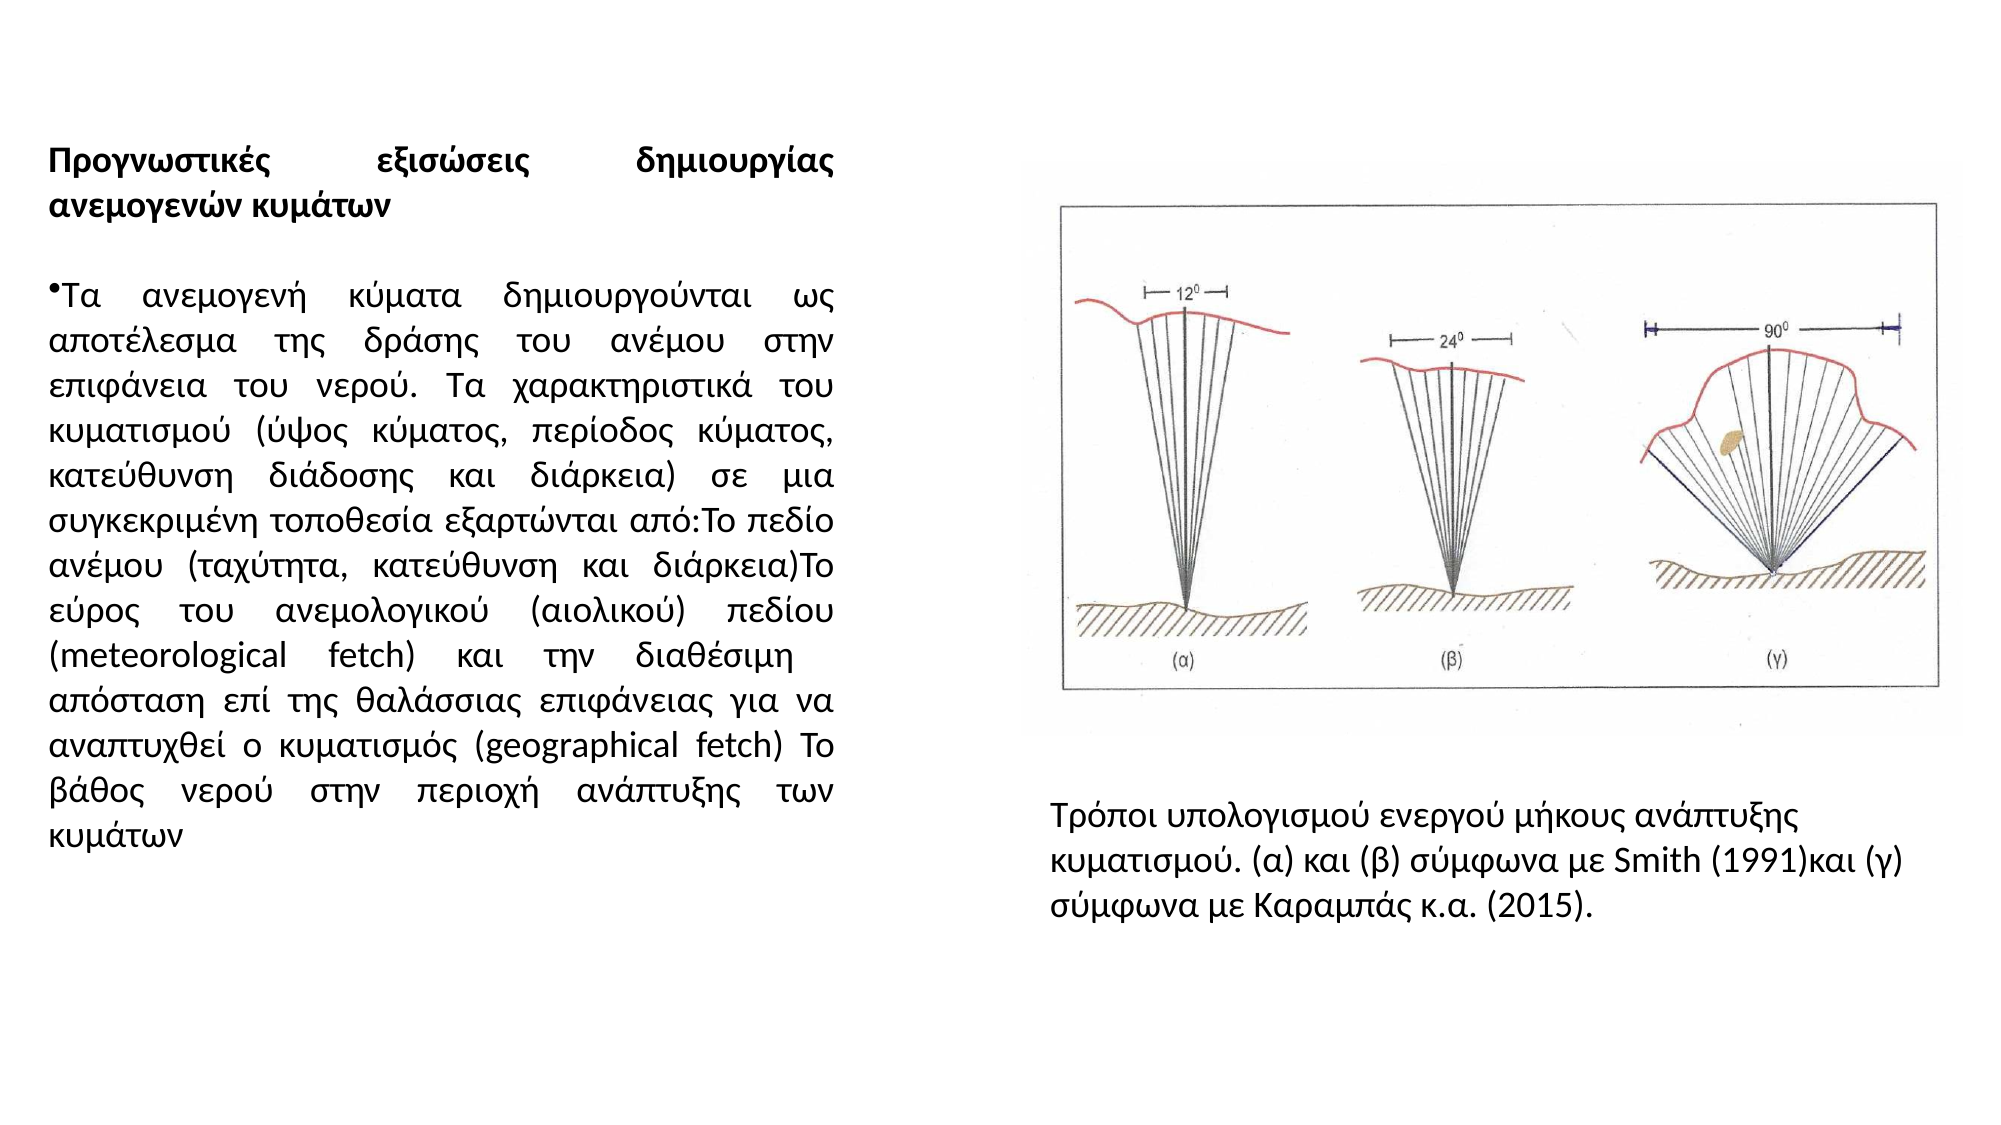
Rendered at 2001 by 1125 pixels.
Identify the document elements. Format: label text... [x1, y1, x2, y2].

picture [1022, 0, 1962, 920]
text_box Τρόποι υπολογισμού ενεργού μήκους ανάπτυξης κυματισμού. (α) και (β) σύμφωνα με Smith (1991)και (γ) σύμφωνα με Καραμπάς κ.α. (2015). [1035, 782, 1948, 933]
text_box Προγνωστικές εξισώσεις δημιουργίας ανεμογενών κυμάτων Τα ανεμογενή κύματα δημιουργούνται ως αποτέλεσμα της δράσης του ανέμου στην επιφάνεια του νερού. Τα χαρακτηριστικά του κυματισμού (ύψος κύματος, περίοδος κύματος, κατεύθυνση διάδοσης και διάρκεια) σε μια συγκεκριμένη τοποθεσία εξαρτώνται από:Το πεδίο ανέμου (ταχύτητα, κατεύθυνση και διάρκεια)Το εύρος του ανεμολογικού (αιολικού) πεδίου (meteorological fetch) και την διαθέσιμη απόσταση επί της θαλάσσιας επιφάνειας για να αναπτυχθεί ο κυματισμός (geographical fetch) Το βάθος νερού στην περιοχή ανάπτυξης των κυμάτων [18, 127, 850, 855]
